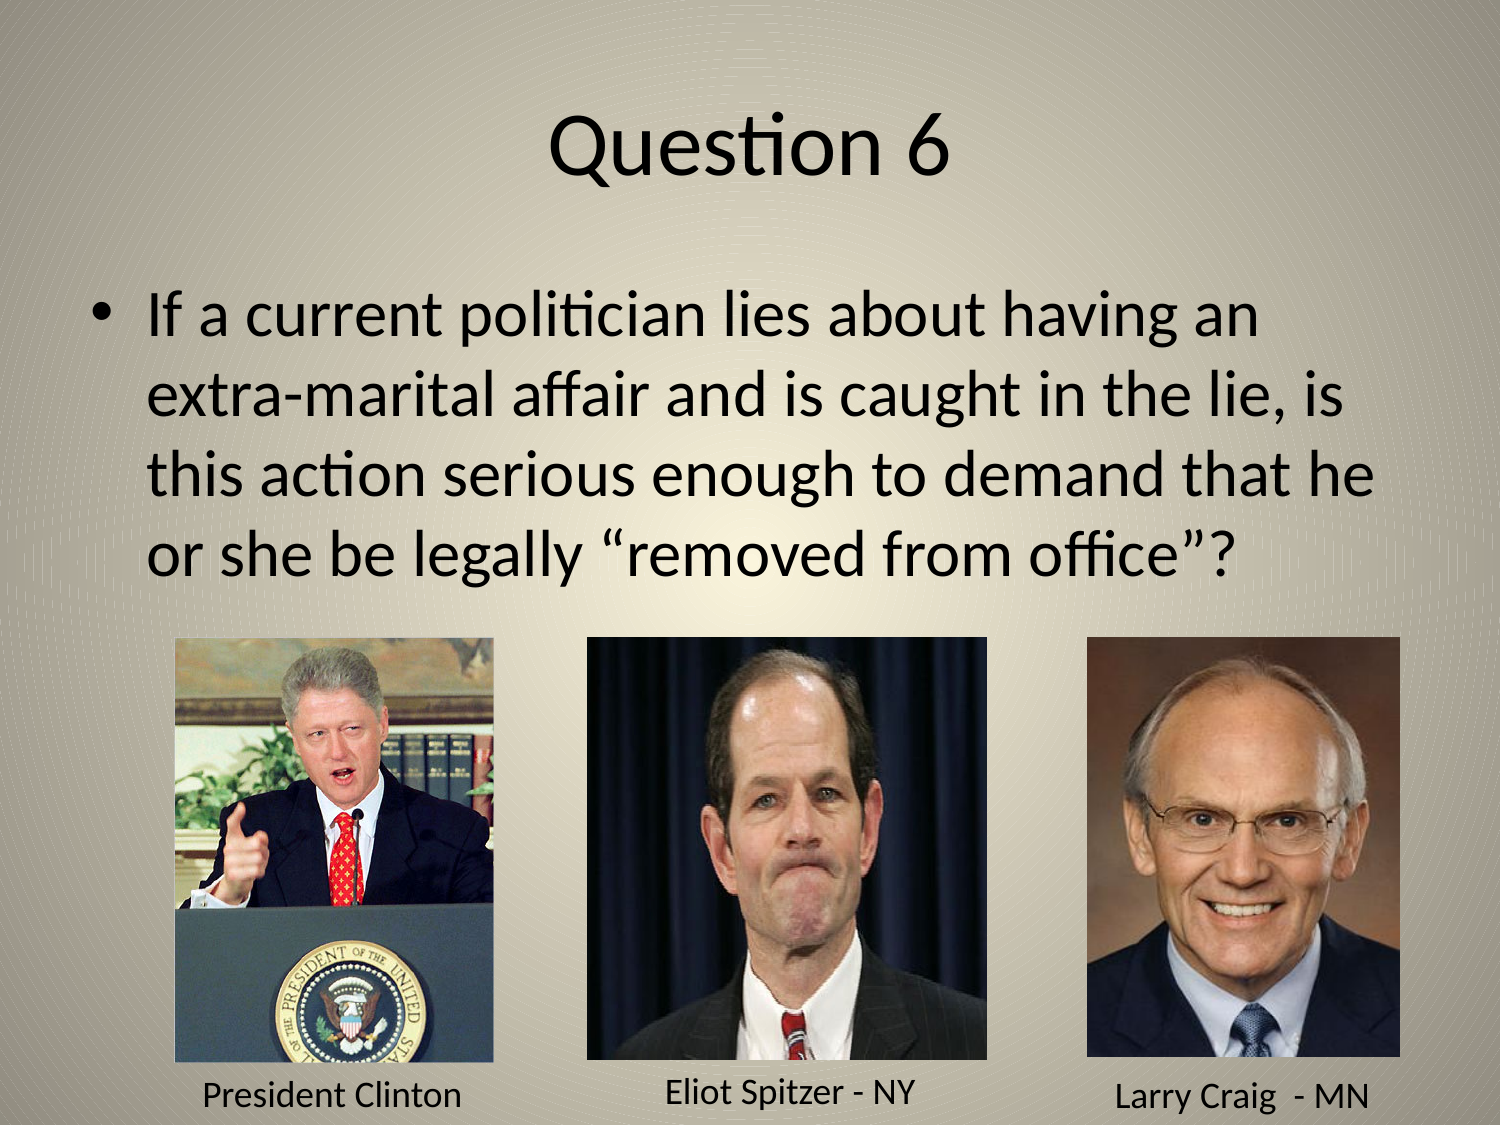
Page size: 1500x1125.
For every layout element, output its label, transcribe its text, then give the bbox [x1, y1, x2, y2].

text_box Larry Craig - MN [1100, 1063, 1438, 1124]
picture [587, 637, 988, 1060]
text_box Eliot Spitzer - NY [650, 1067, 988, 1120]
title Question 6 [75, 45, 1425, 233]
list If a current politician lies about having an extra-marital affair and is caught in the lie, is this action serious enough to demand that he or she be legally “removed from office”? [75, 262, 1425, 1005]
text_box President Clinton [187, 1062, 525, 1123]
picture [174, 637, 494, 1063]
picture [1087, 637, 1401, 1057]
